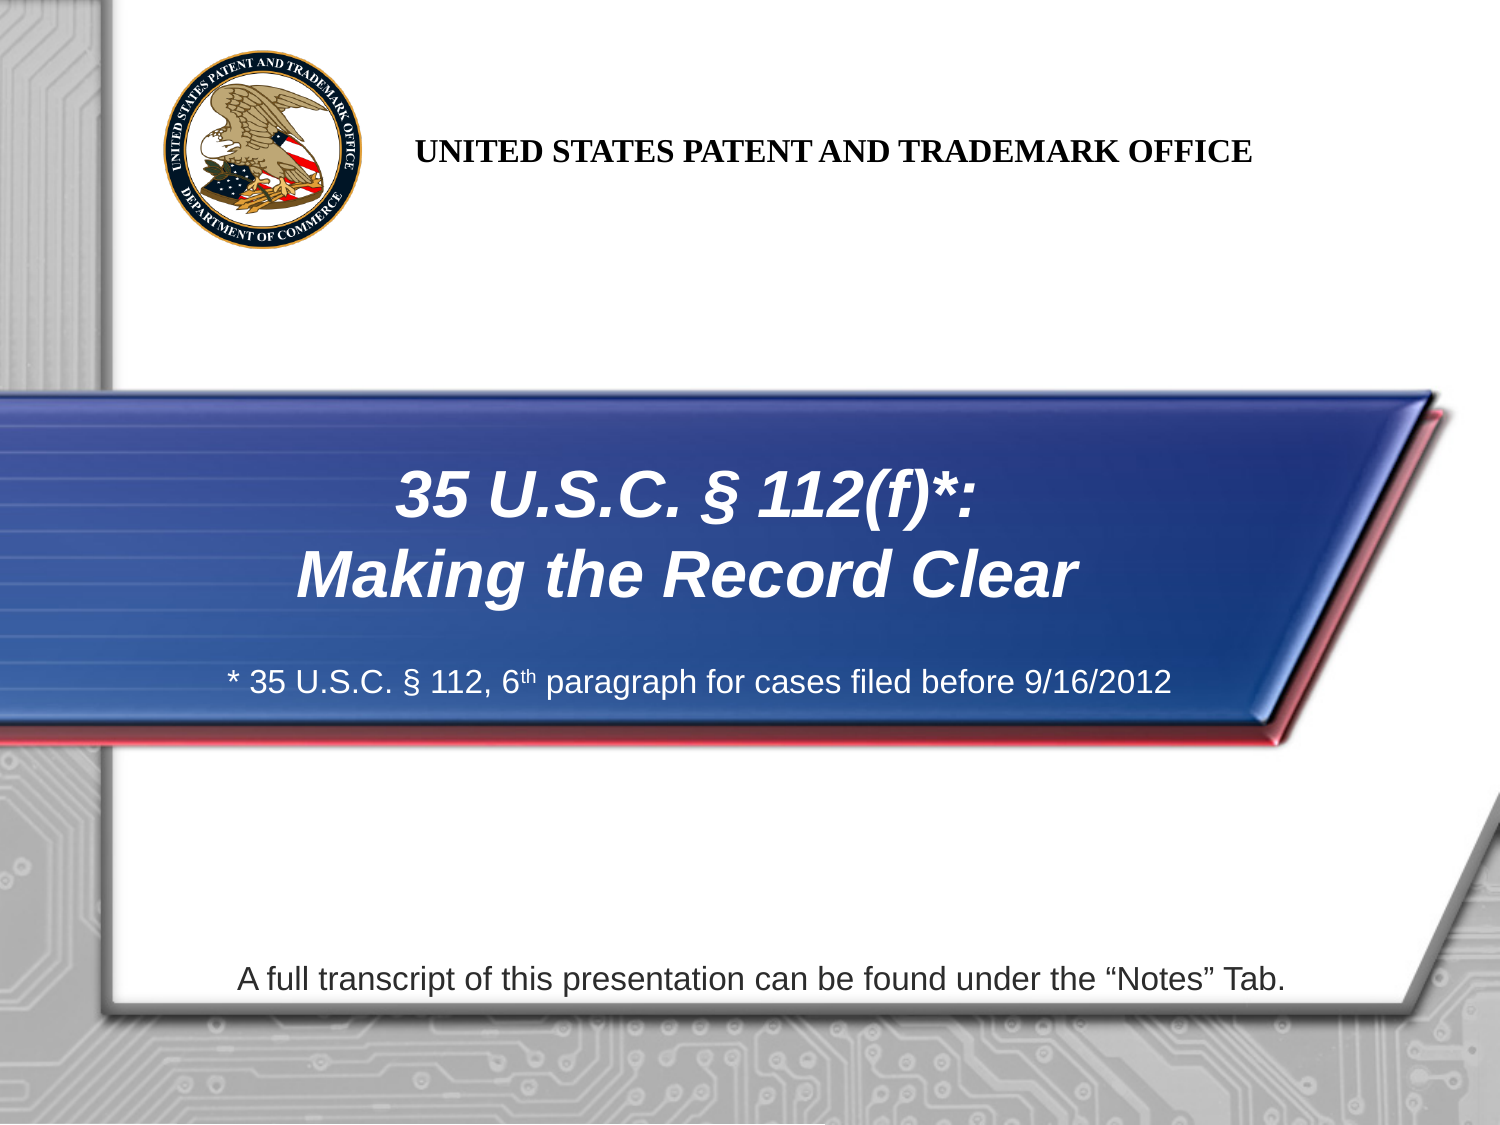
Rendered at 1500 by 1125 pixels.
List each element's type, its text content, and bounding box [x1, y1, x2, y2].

title 35 U.S.C. § 112(f)*: Making the Record Clear [125, 350, 1250, 713]
text_box * 35 U.S.C. § 112, 6th paragraph for cases filed before 9/16/2012 [212, 624, 1263, 736]
picture [0, 0, 1500, 1125]
